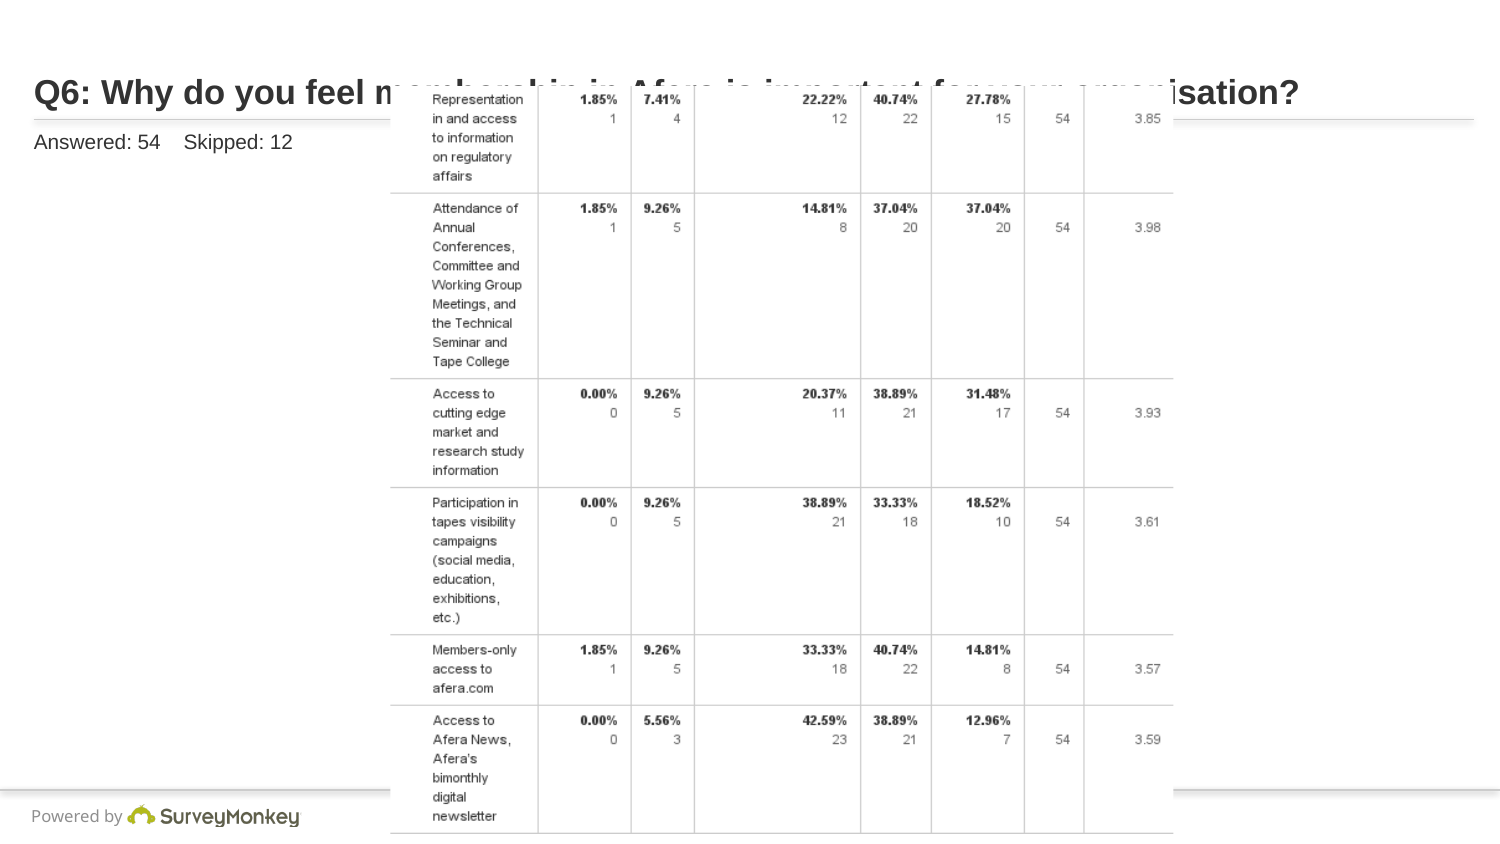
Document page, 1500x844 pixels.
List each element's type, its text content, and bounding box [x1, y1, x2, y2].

picture [390, 86, 1174, 834]
list Answered: 54 Skipped: 12 [18, 120, 385, 162]
title Q6: Why do you feel membership in Afera is important for your organisation? [18, 54, 1369, 119]
